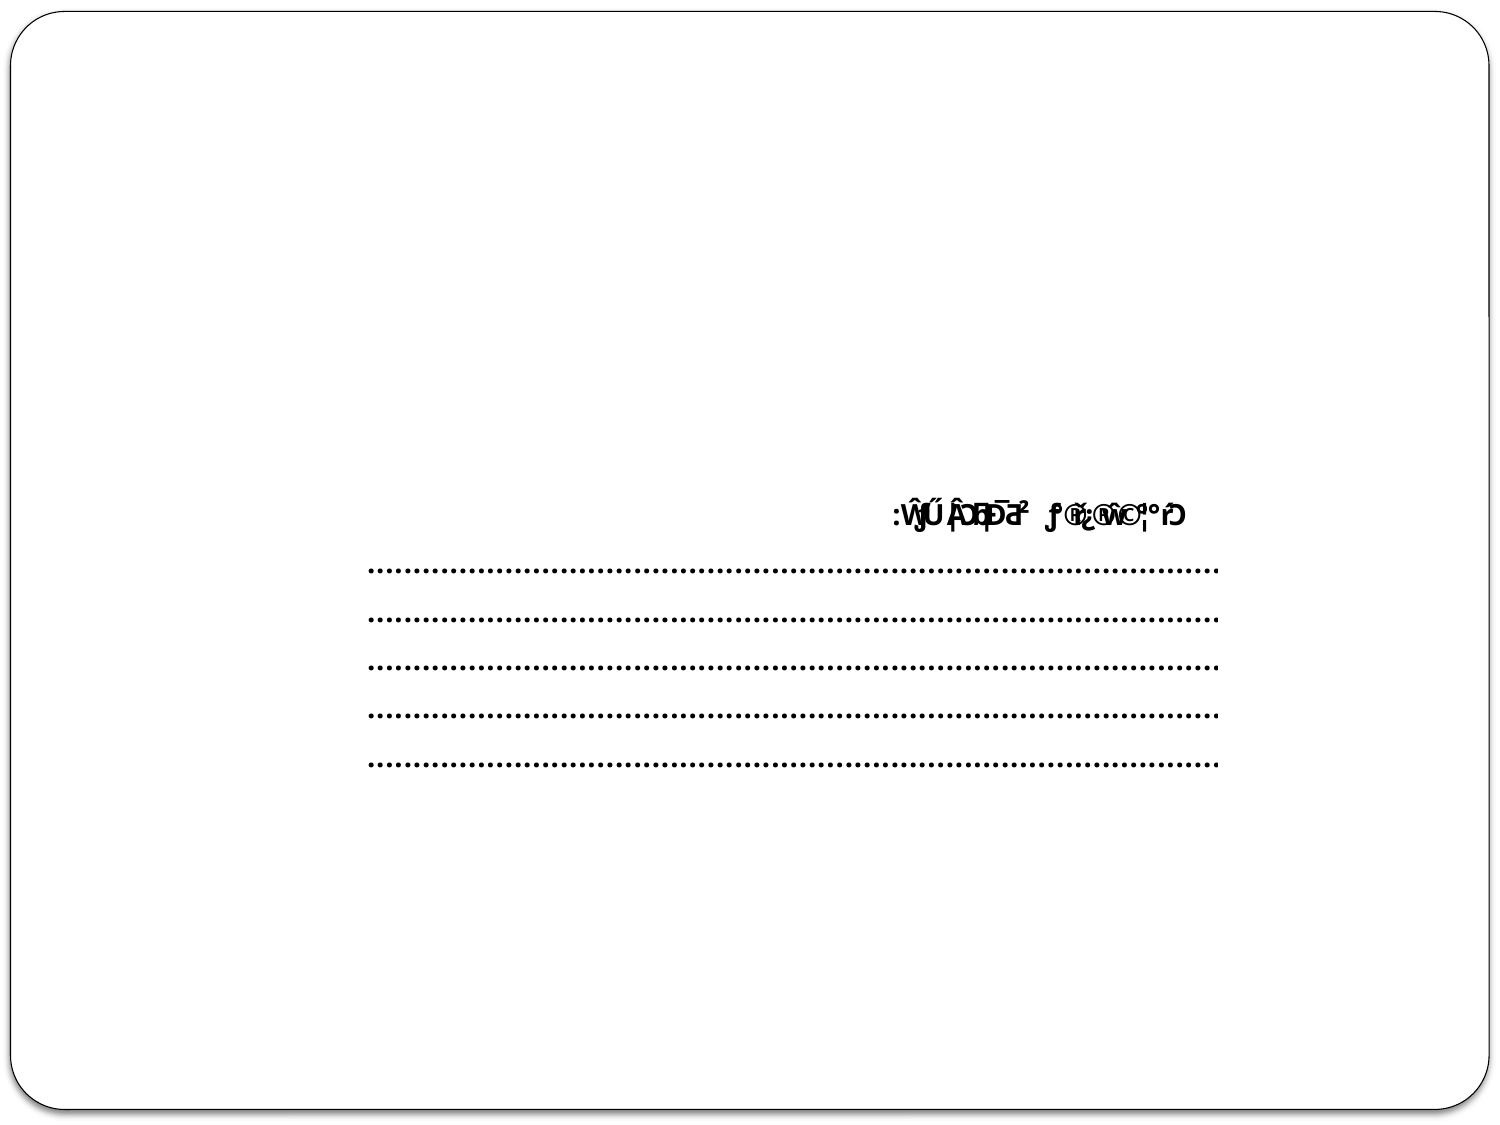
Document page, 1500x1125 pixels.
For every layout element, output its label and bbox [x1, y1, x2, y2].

list [354, 442, 1221, 783]
